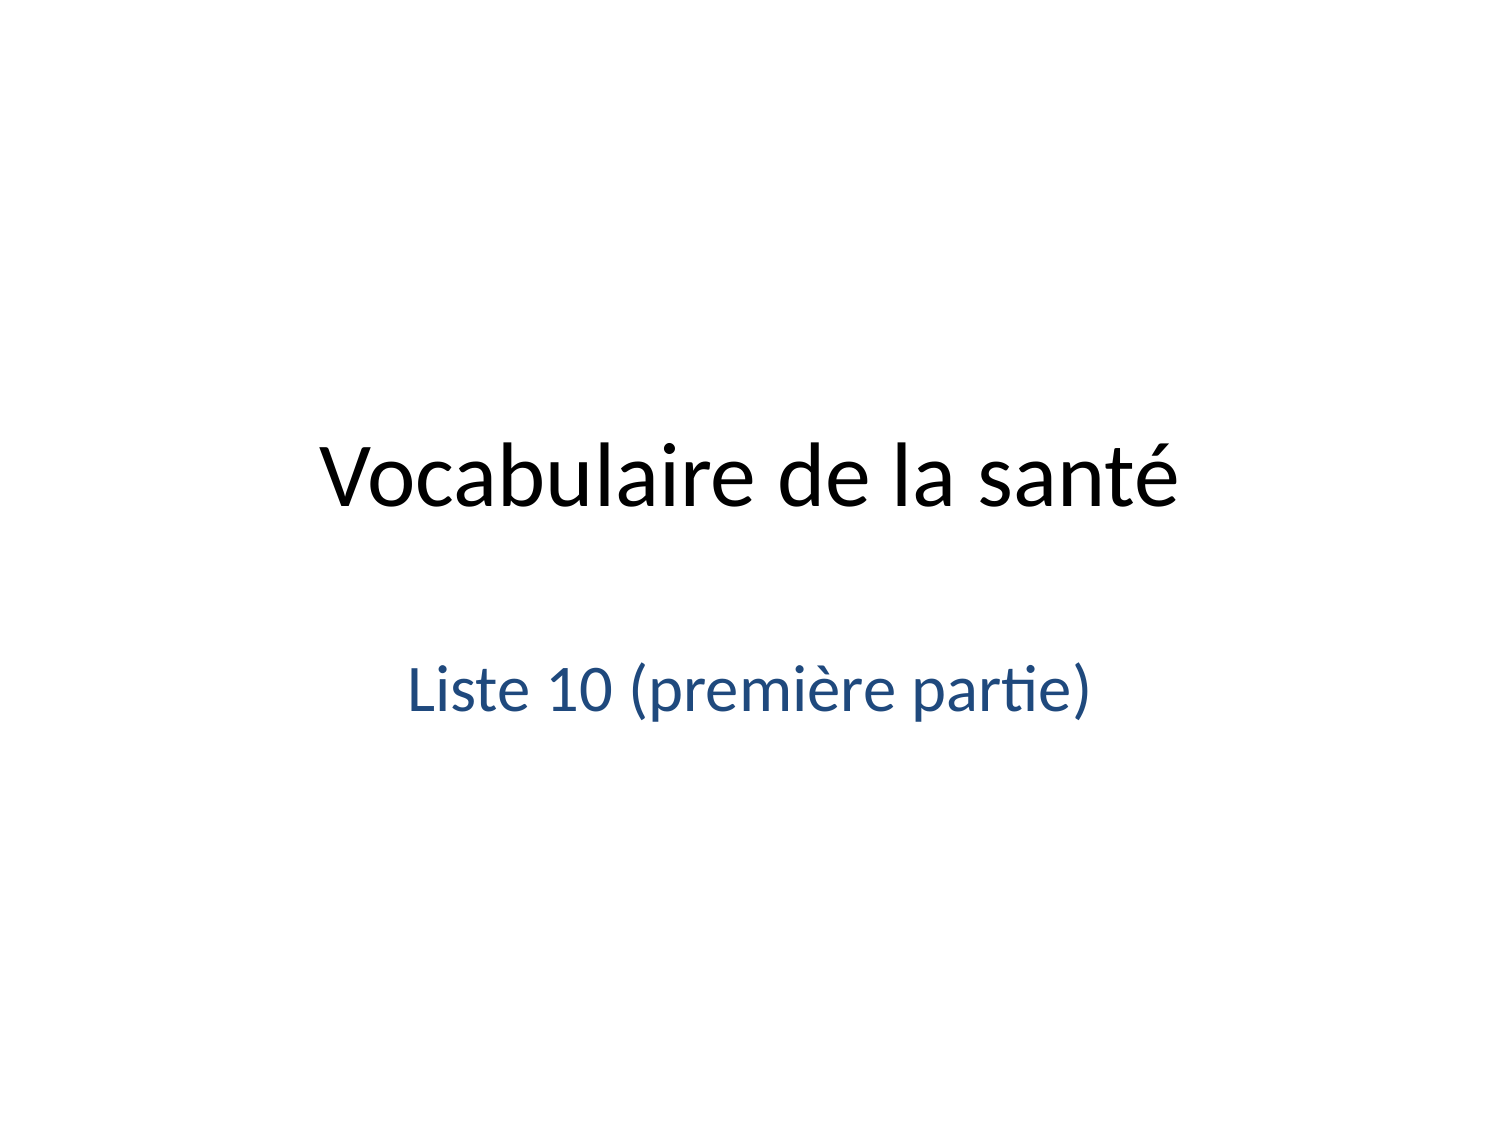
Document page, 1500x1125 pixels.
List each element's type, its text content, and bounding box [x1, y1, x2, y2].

title Vocabulaire de la santé [112, 349, 1388, 591]
subtitle Liste 10 (première partie) [225, 637, 1275, 925]
